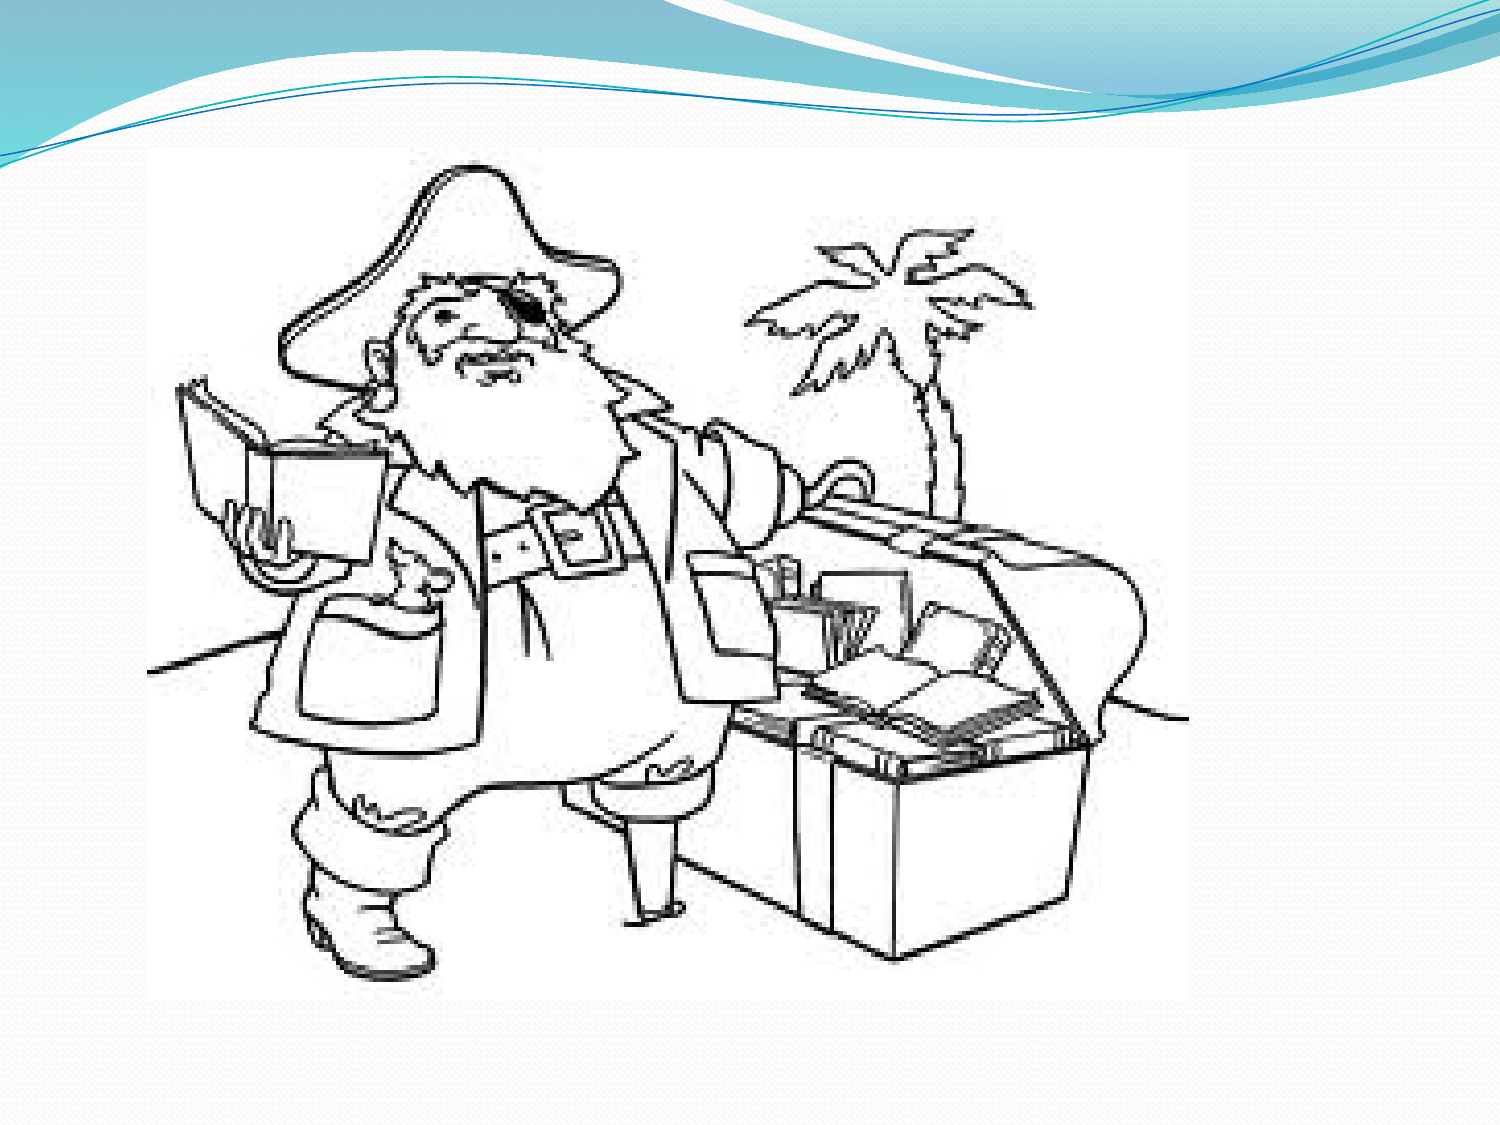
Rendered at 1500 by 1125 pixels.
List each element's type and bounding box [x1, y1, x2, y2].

picture [147, 148, 1189, 1000]
